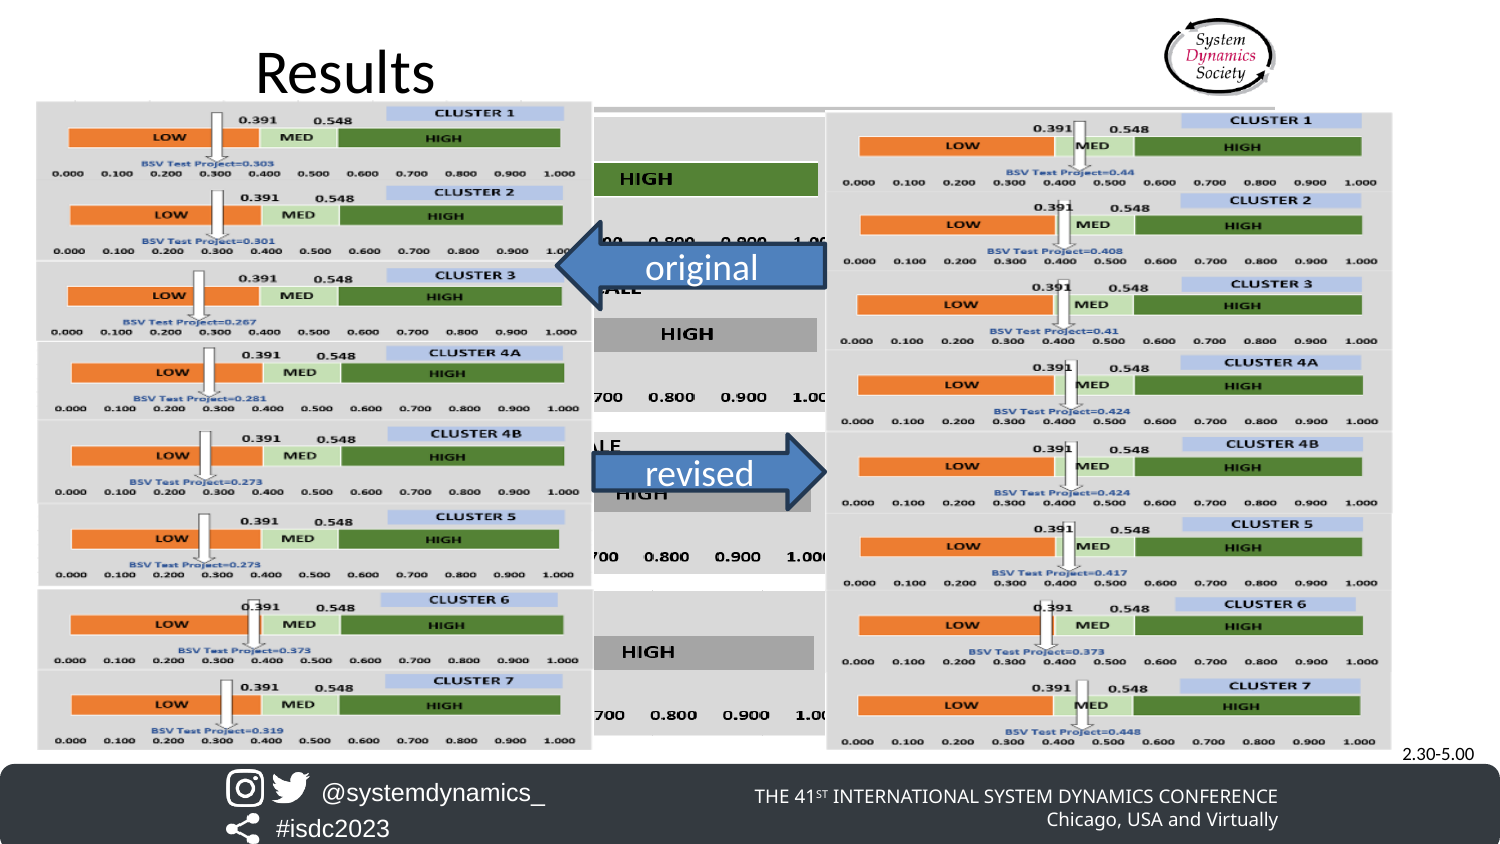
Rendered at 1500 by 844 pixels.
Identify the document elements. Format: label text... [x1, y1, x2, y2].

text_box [1164, 18, 1276, 96]
picture [36, 100, 1394, 751]
text_box [599, 105, 1277, 114]
text_box 2.30-5.00 [1387, 733, 1499, 763]
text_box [0, 763, 1500, 844]
text_box Results [243, 25, 1165, 105]
